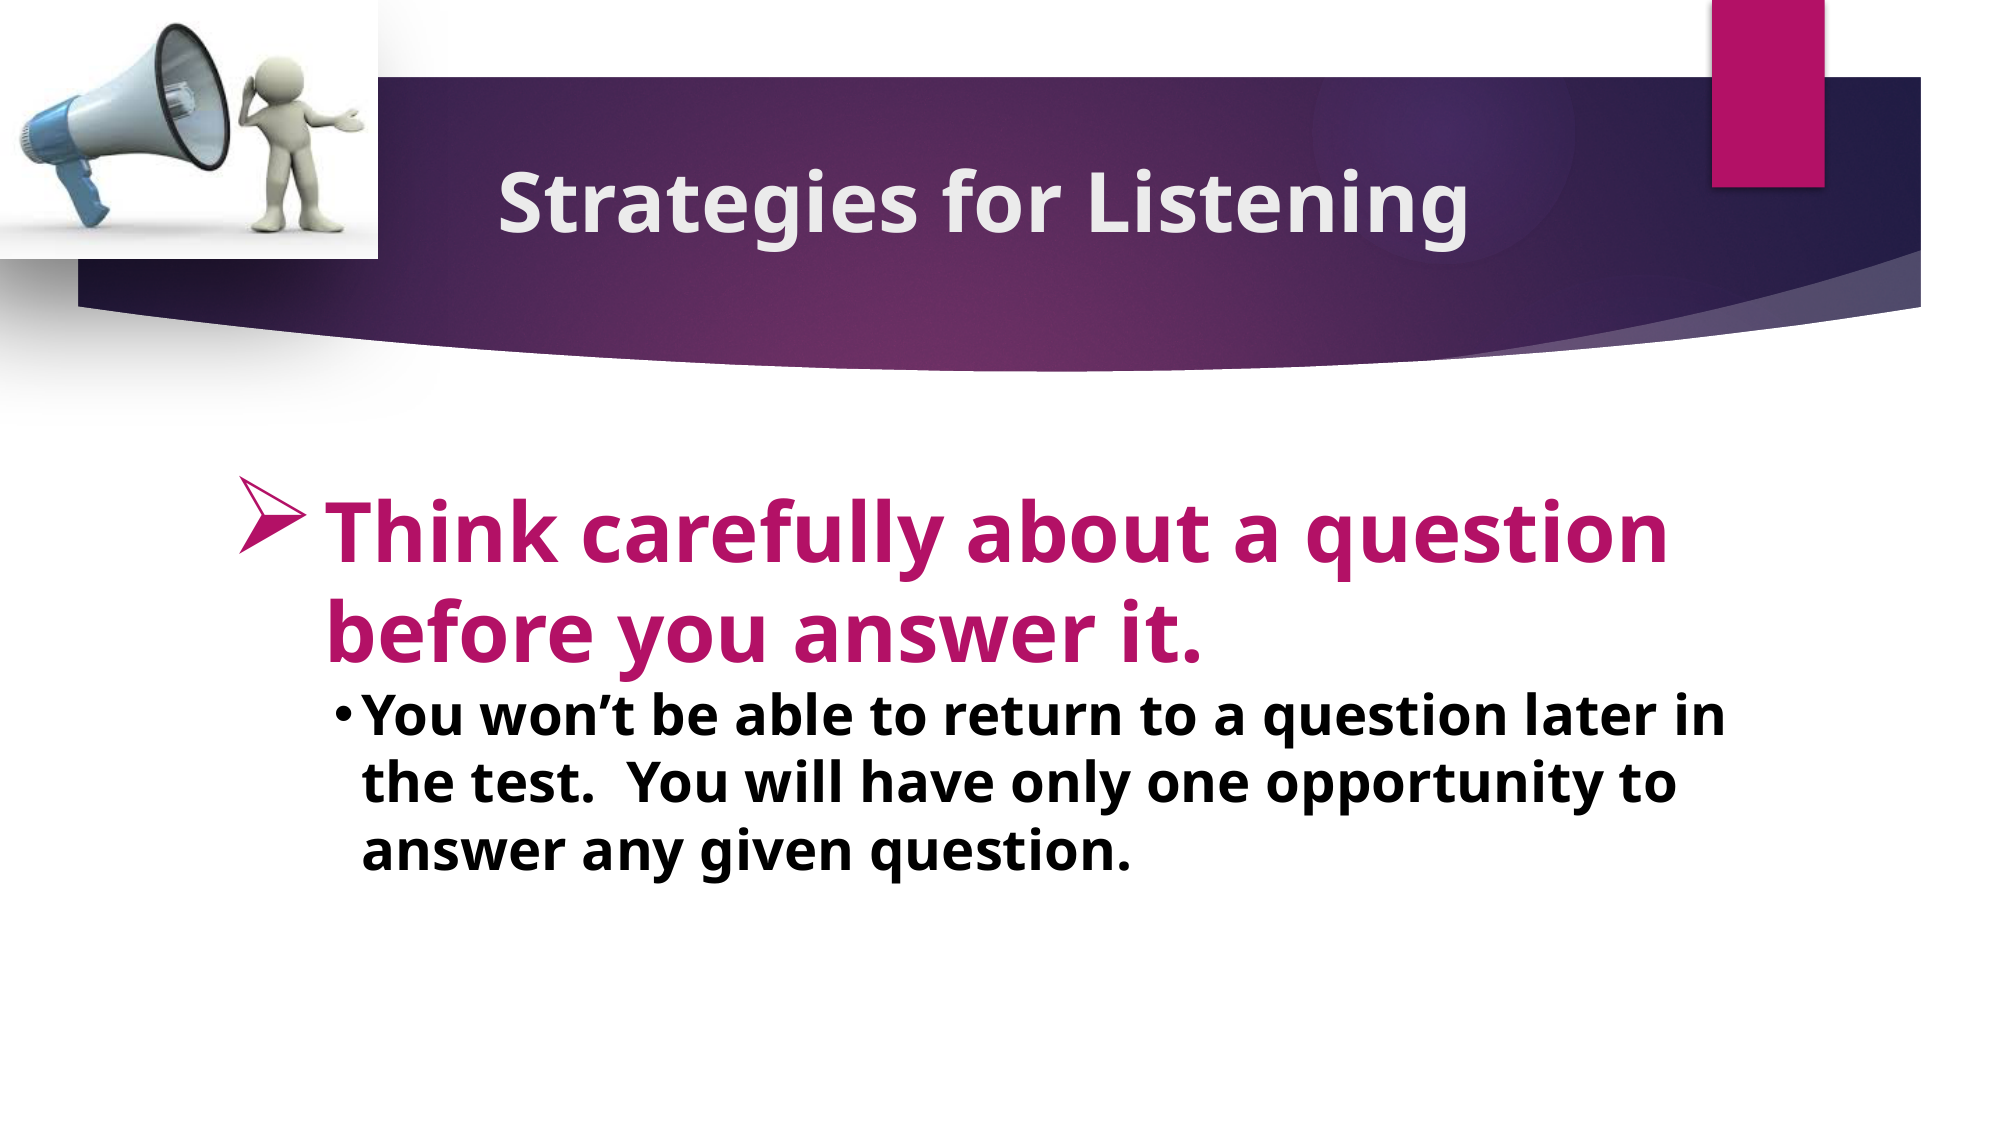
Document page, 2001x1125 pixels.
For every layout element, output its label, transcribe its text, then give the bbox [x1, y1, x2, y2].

text_box Strategies for Listening [412, 141, 1795, 257]
text_box Think carefully about a question before you answer it. You won’t be able to return to a question later in the test. You will have only one opportunity to answer any given question. [215, 381, 1791, 980]
picture [0, 0, 378, 260]
